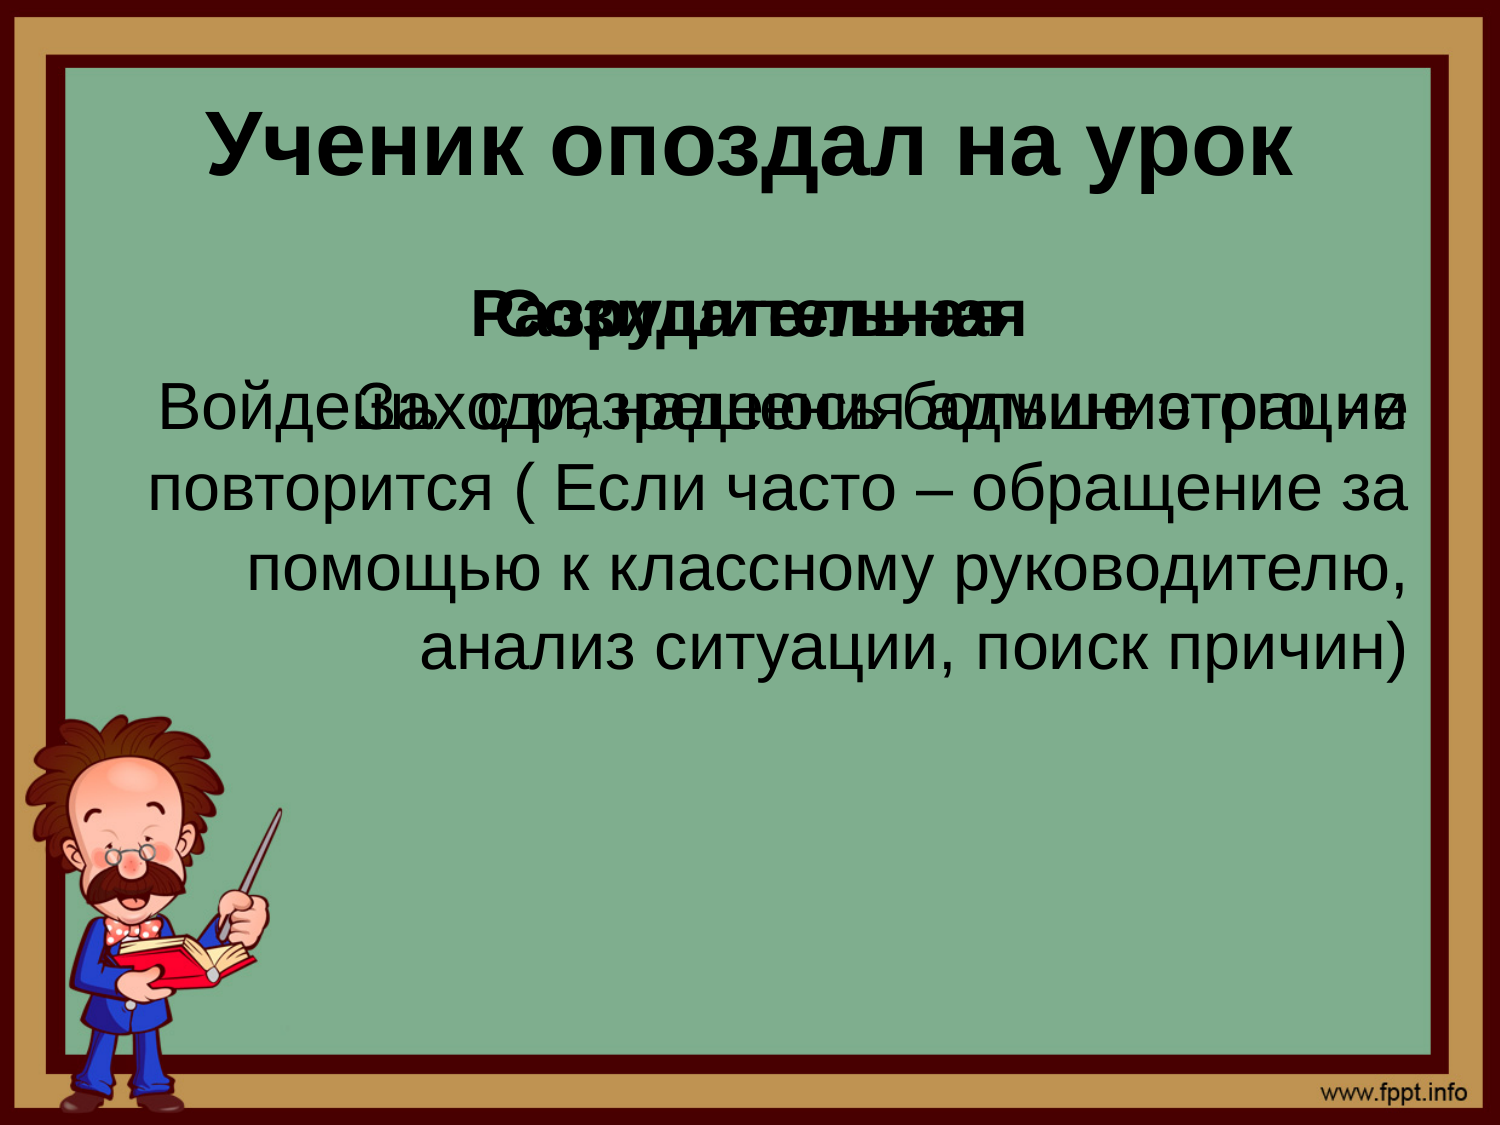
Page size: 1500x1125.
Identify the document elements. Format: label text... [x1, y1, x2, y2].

title Ученик опоздал на урок [74, 44, 1426, 233]
picture [0, 0, 1500, 1125]
list Разрушительная Войдешь с разрешения администрации [74, 262, 1426, 1006]
